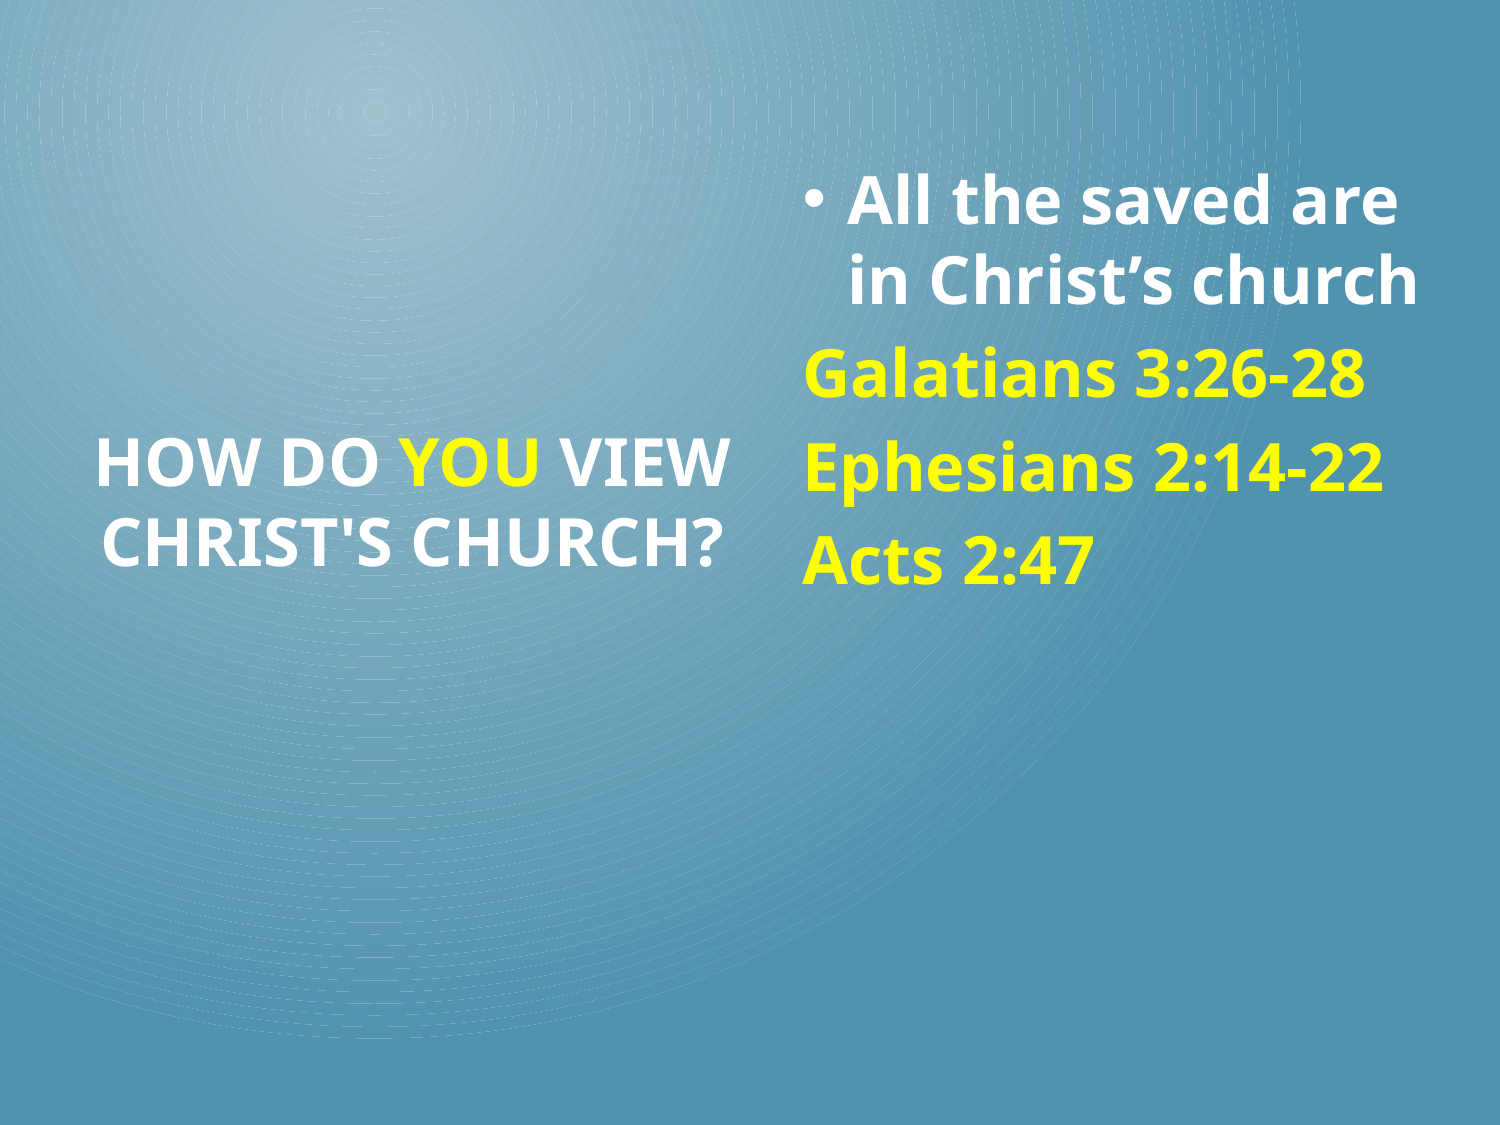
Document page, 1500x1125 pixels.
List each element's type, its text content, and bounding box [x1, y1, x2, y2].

title How do you view Christ's church? [75, 412, 750, 738]
list All the saved are in Christ’s church Galatians 3:26-28 Ephesians 2:14-22 Acts 2:47 [787, 149, 1450, 975]
